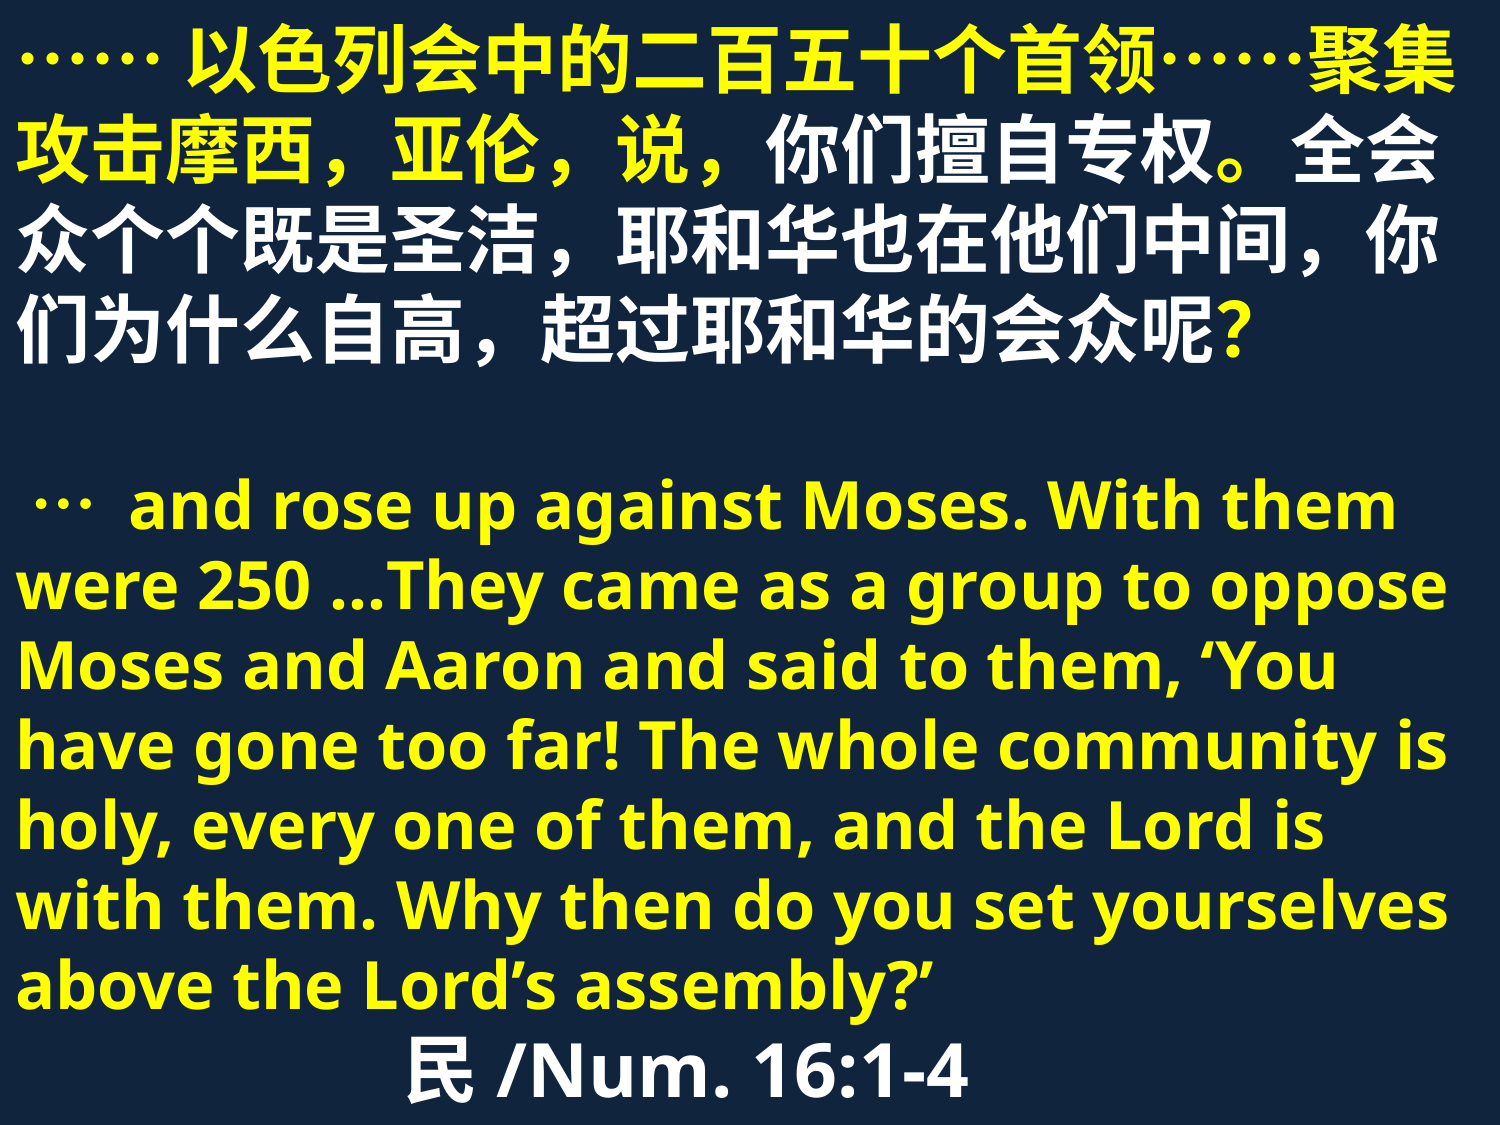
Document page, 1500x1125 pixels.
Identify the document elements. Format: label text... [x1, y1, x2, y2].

title ……以色列会中的二百五十个首领……聚集攻击摩西，亚伦，说，你们擅自专权。全会众个个既是圣洁，耶和华也在他们中间，你们为什么自高，超过耶和华的会众呢？ … and rose up against Moses. With them were 250 …They came as a group to oppose Moses and Aaron and said to them, ‘You have gone too far! The whole community is holy, every one of them, and the Lord is with them. Why then do you set yourselves above the Lord’s assembly?’ 民/Num. 16:1-4 [0, 0, 1500, 1125]
